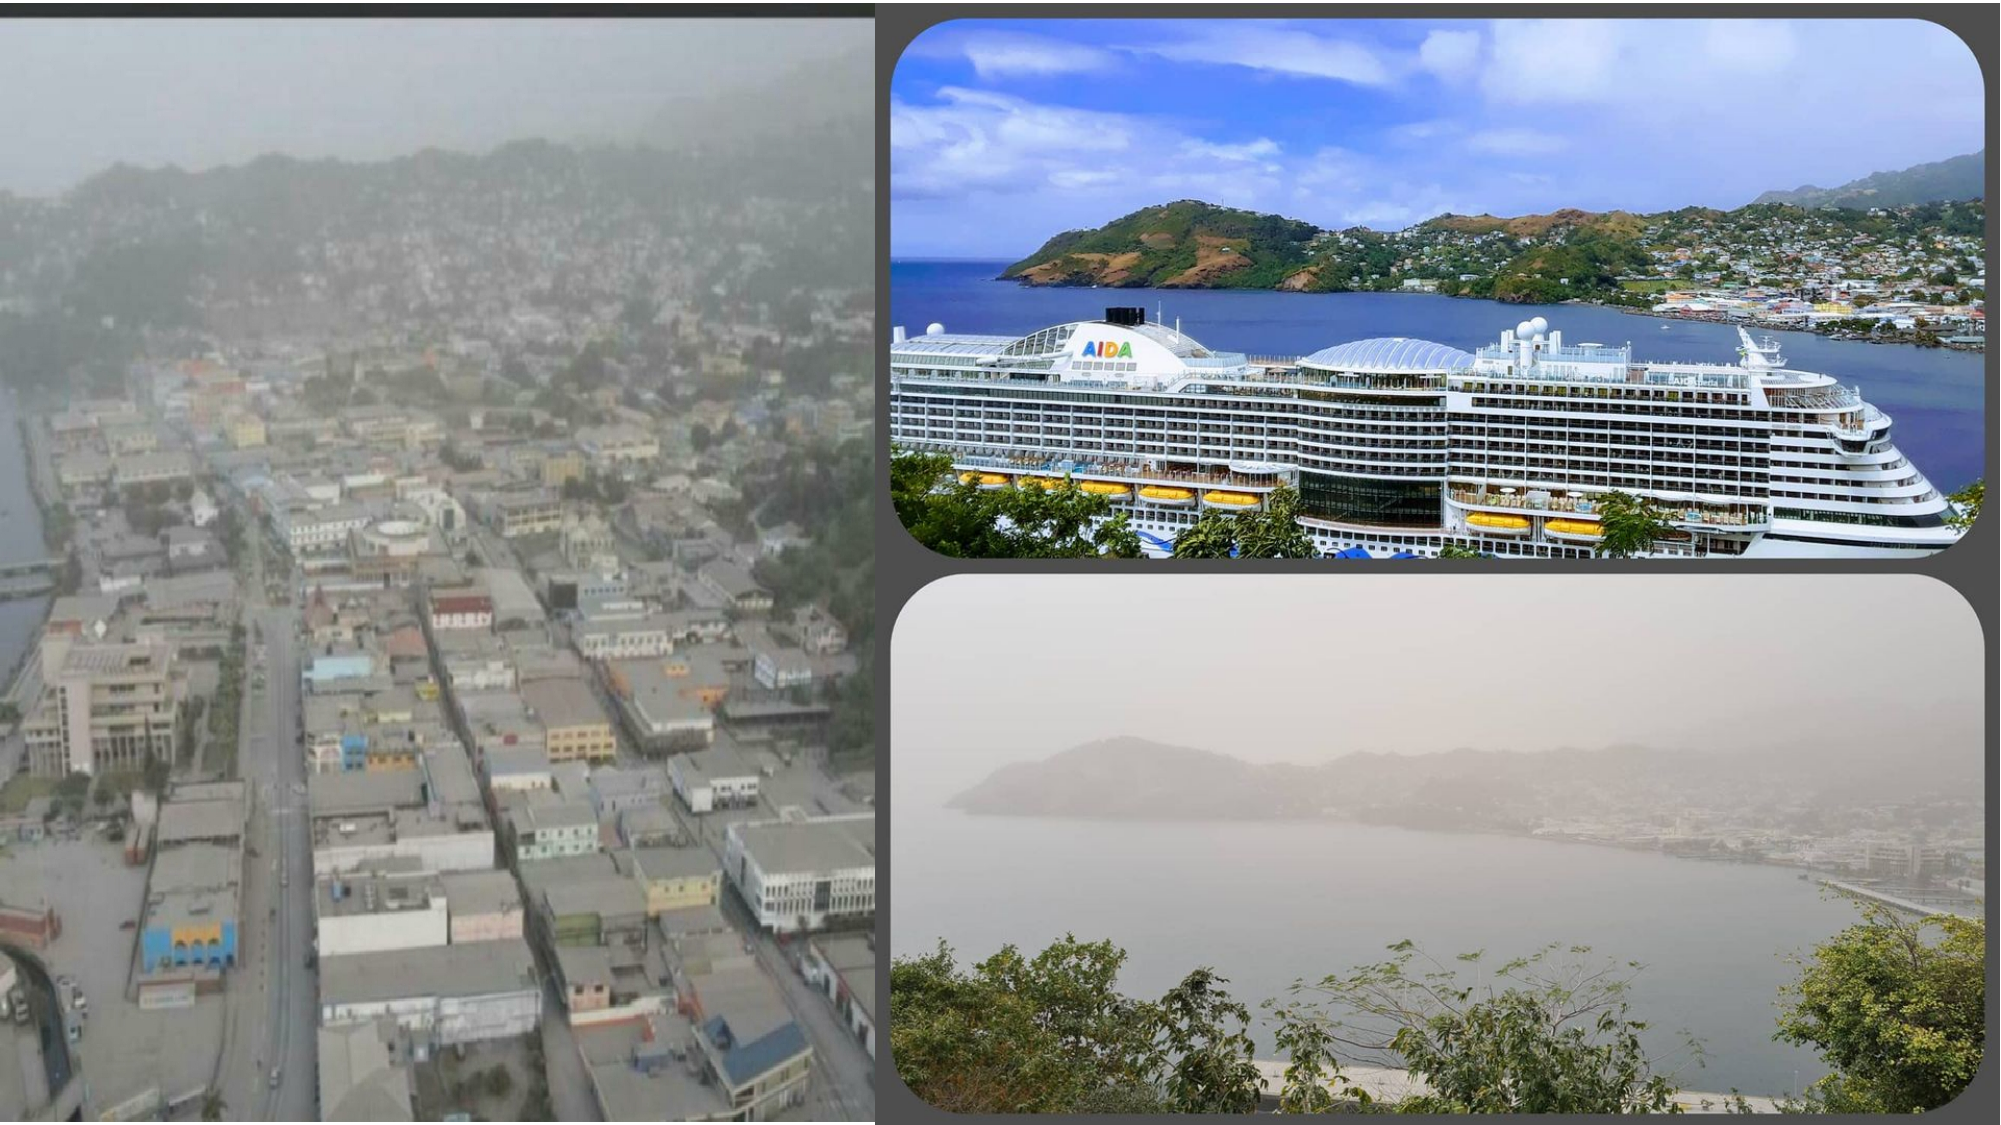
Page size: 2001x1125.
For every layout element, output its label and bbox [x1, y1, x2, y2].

picture [874, 3, 2000, 1125]
list [0, 3, 874, 1122]
